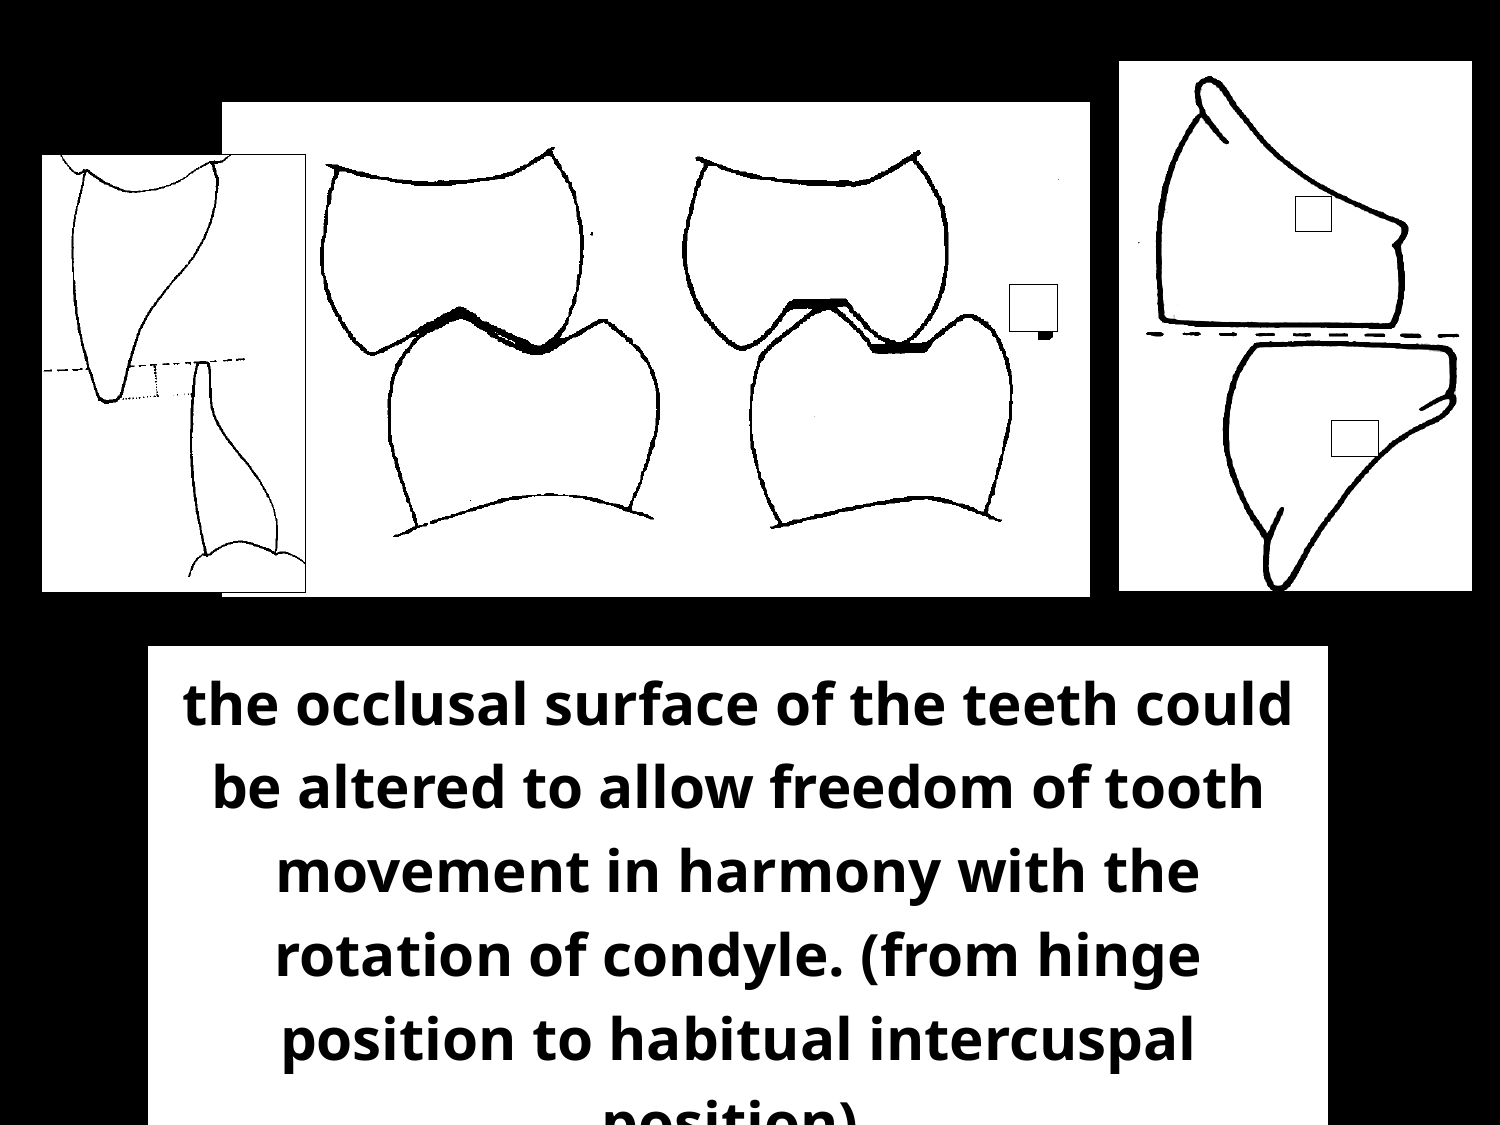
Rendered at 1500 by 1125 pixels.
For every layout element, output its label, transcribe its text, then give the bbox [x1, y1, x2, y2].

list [221, 101, 1091, 599]
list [1118, 60, 1473, 592]
text_box the occlusal surface of the teeth could be altered to allow freedom of tooth movement in harmony with the rotation of condyle. (from hinge position to habitual intercuspal position). [147, 645, 1329, 1125]
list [41, 154, 306, 593]
